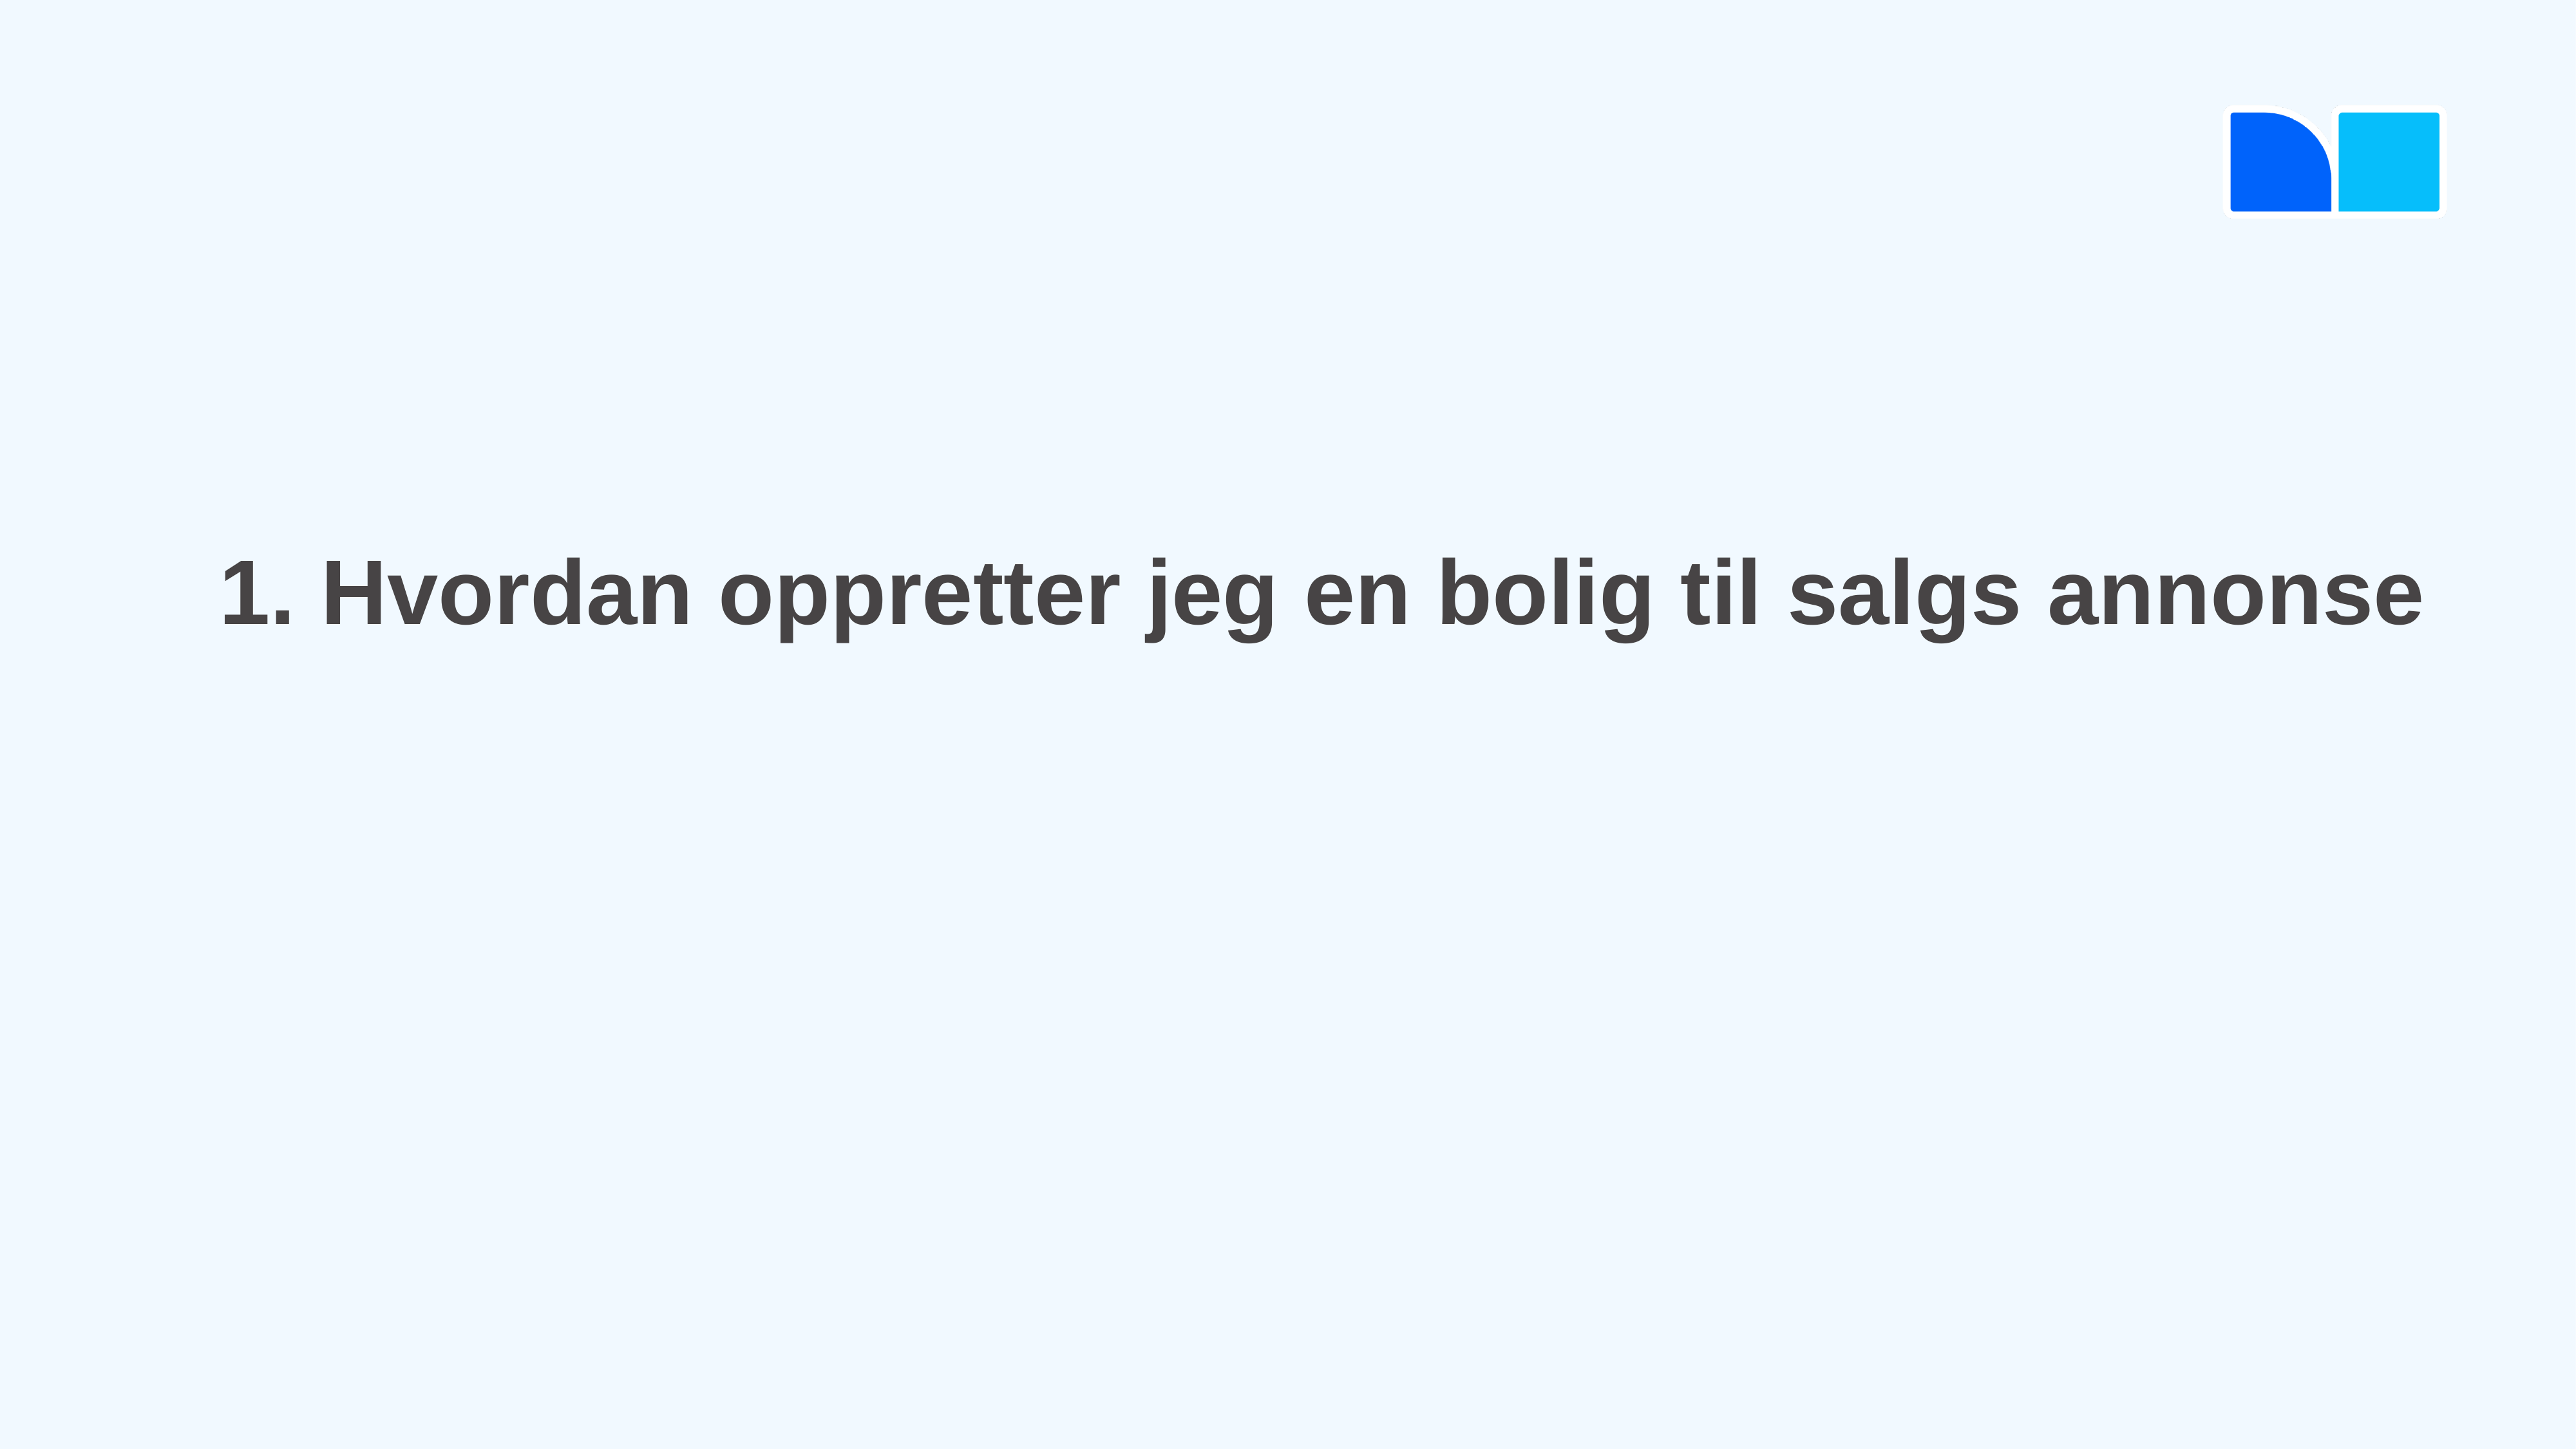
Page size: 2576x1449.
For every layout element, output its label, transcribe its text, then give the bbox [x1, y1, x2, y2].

title 1. Hvordan oppretter jeg en bolig til salgs annonse [219, 545, 2457, 759]
picture [2222, 104, 2447, 219]
